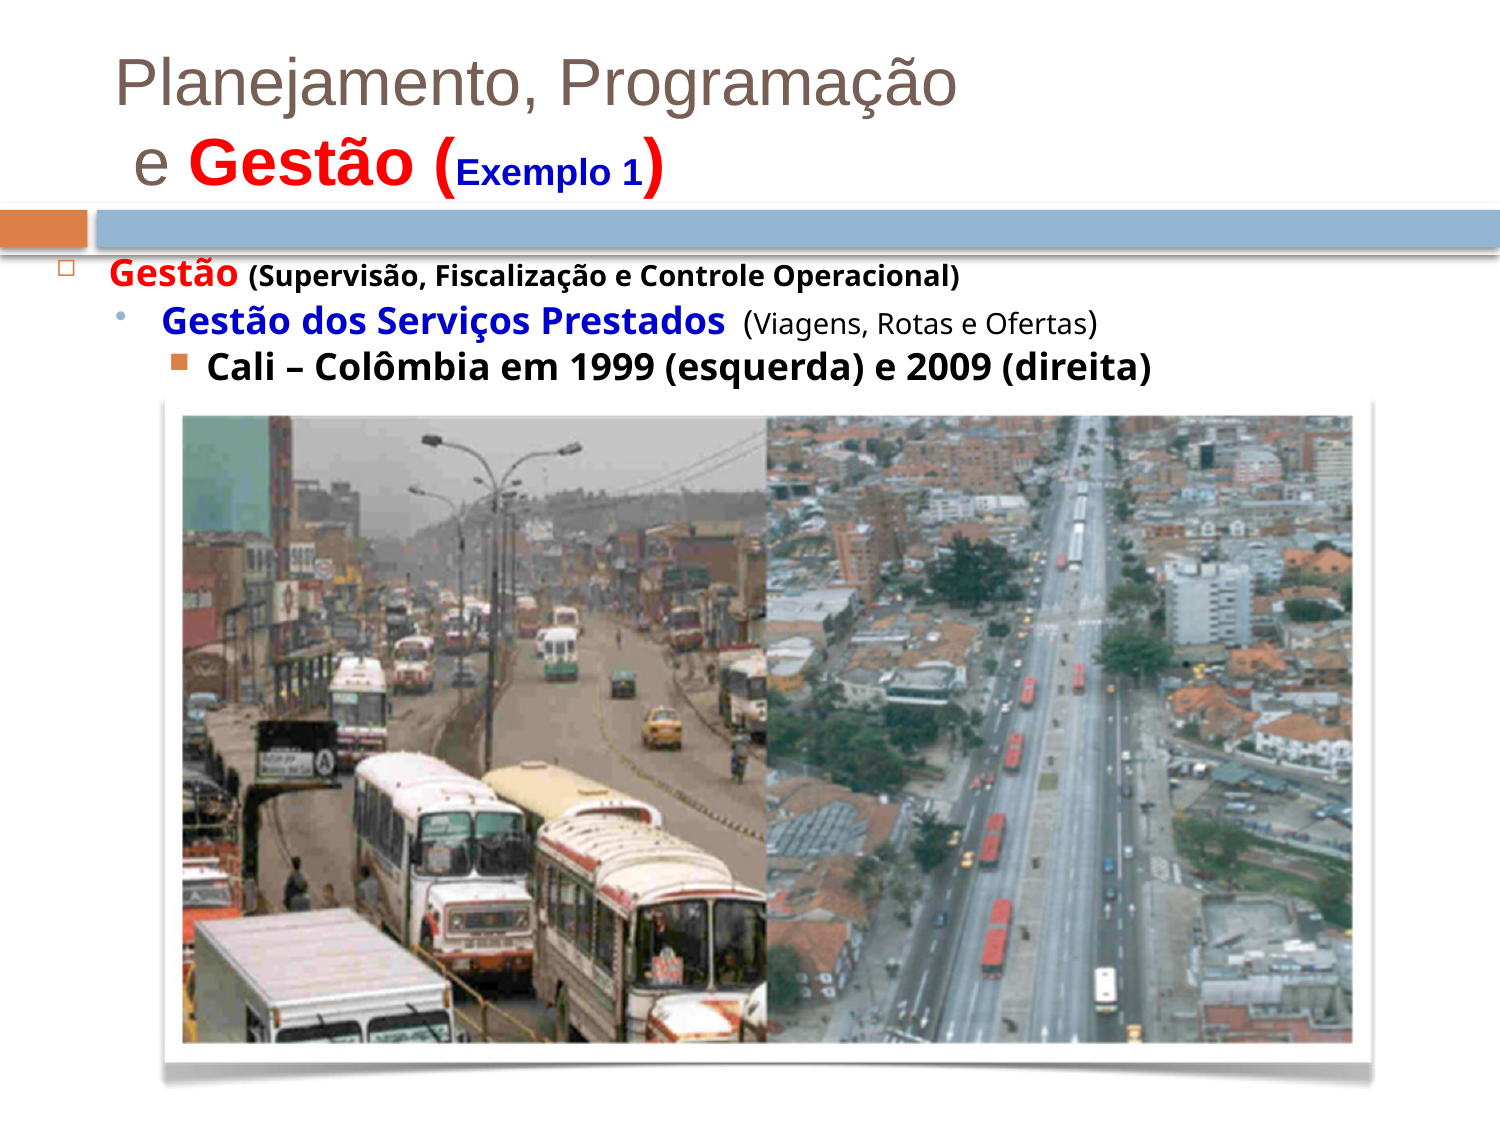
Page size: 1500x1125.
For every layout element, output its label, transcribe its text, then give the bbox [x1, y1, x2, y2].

list Gestão (Supervisão, Fiscalização e Controle Operacional) Gestão dos Serviços Prestados (Viagens, Rotas e Ofertas) Cali – Colômbia em 1999 (esquerda) e 2009 (direita) [41, 250, 1471, 421]
title Planejamento, Programação e Gestão (Exemplo 1) [99, 37, 1438, 200]
picture [159, 397, 1377, 1089]
